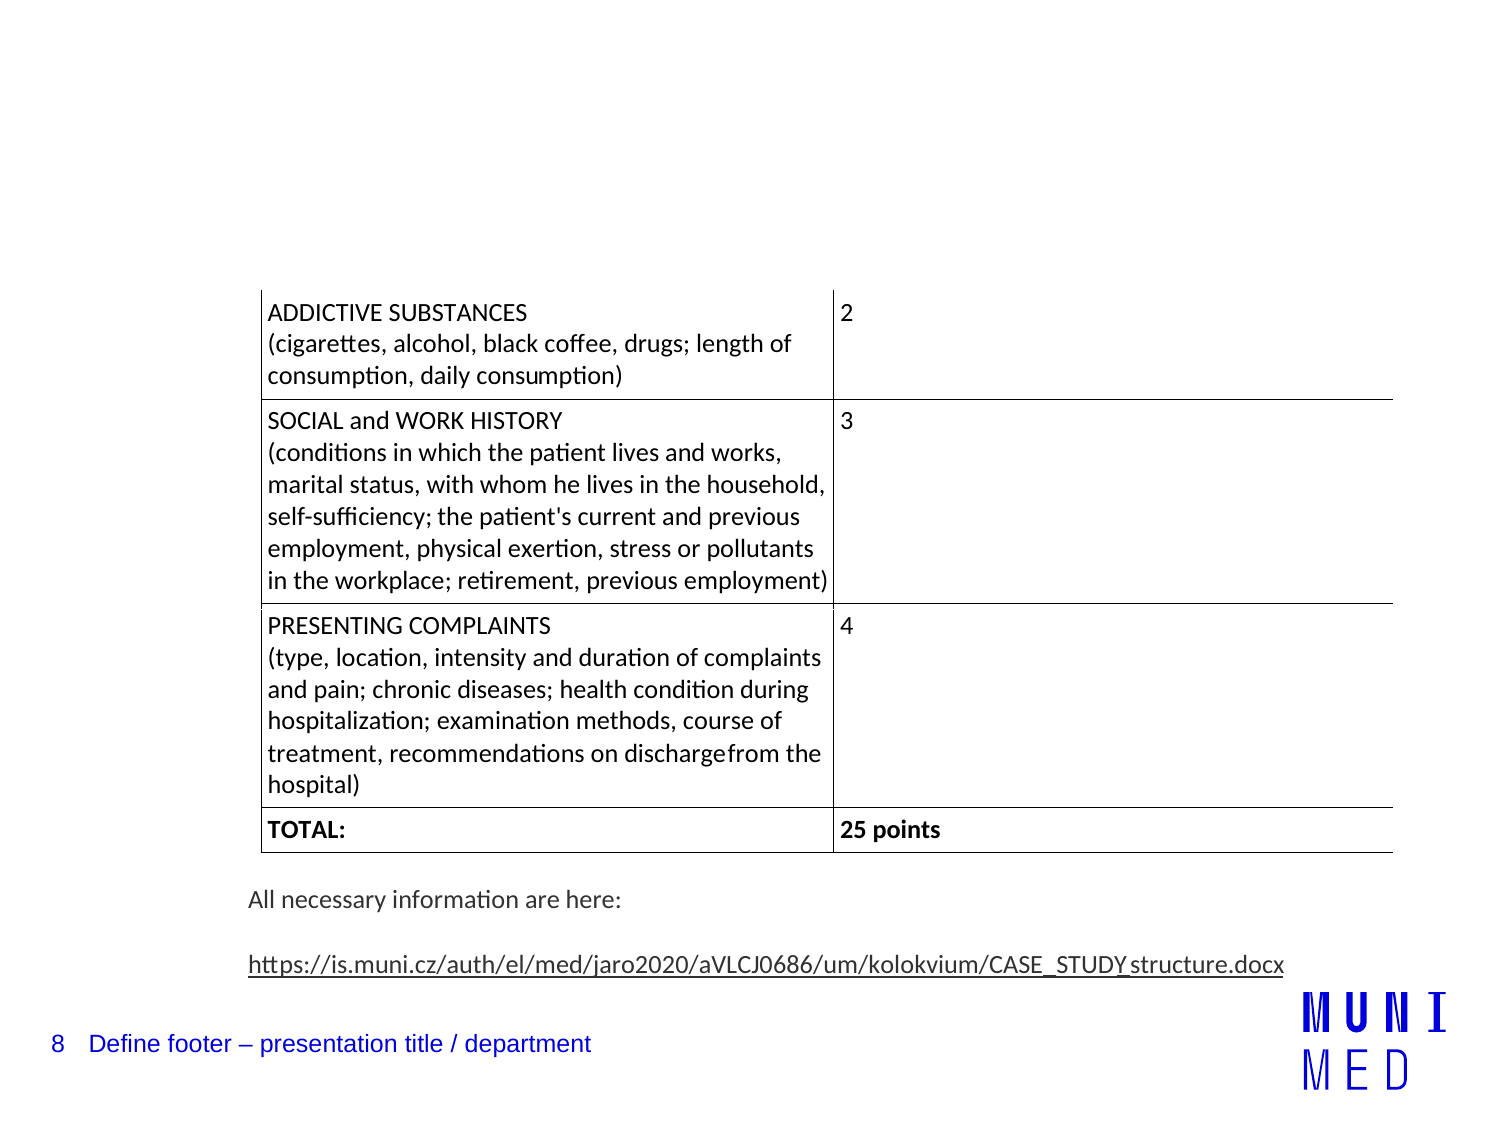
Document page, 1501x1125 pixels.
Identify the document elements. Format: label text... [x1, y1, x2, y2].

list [247, 289, 1394, 981]
slide_number 8 [50, 1021, 82, 1063]
footer Define footer – presentation title / department [88, 1021, 1064, 1063]
